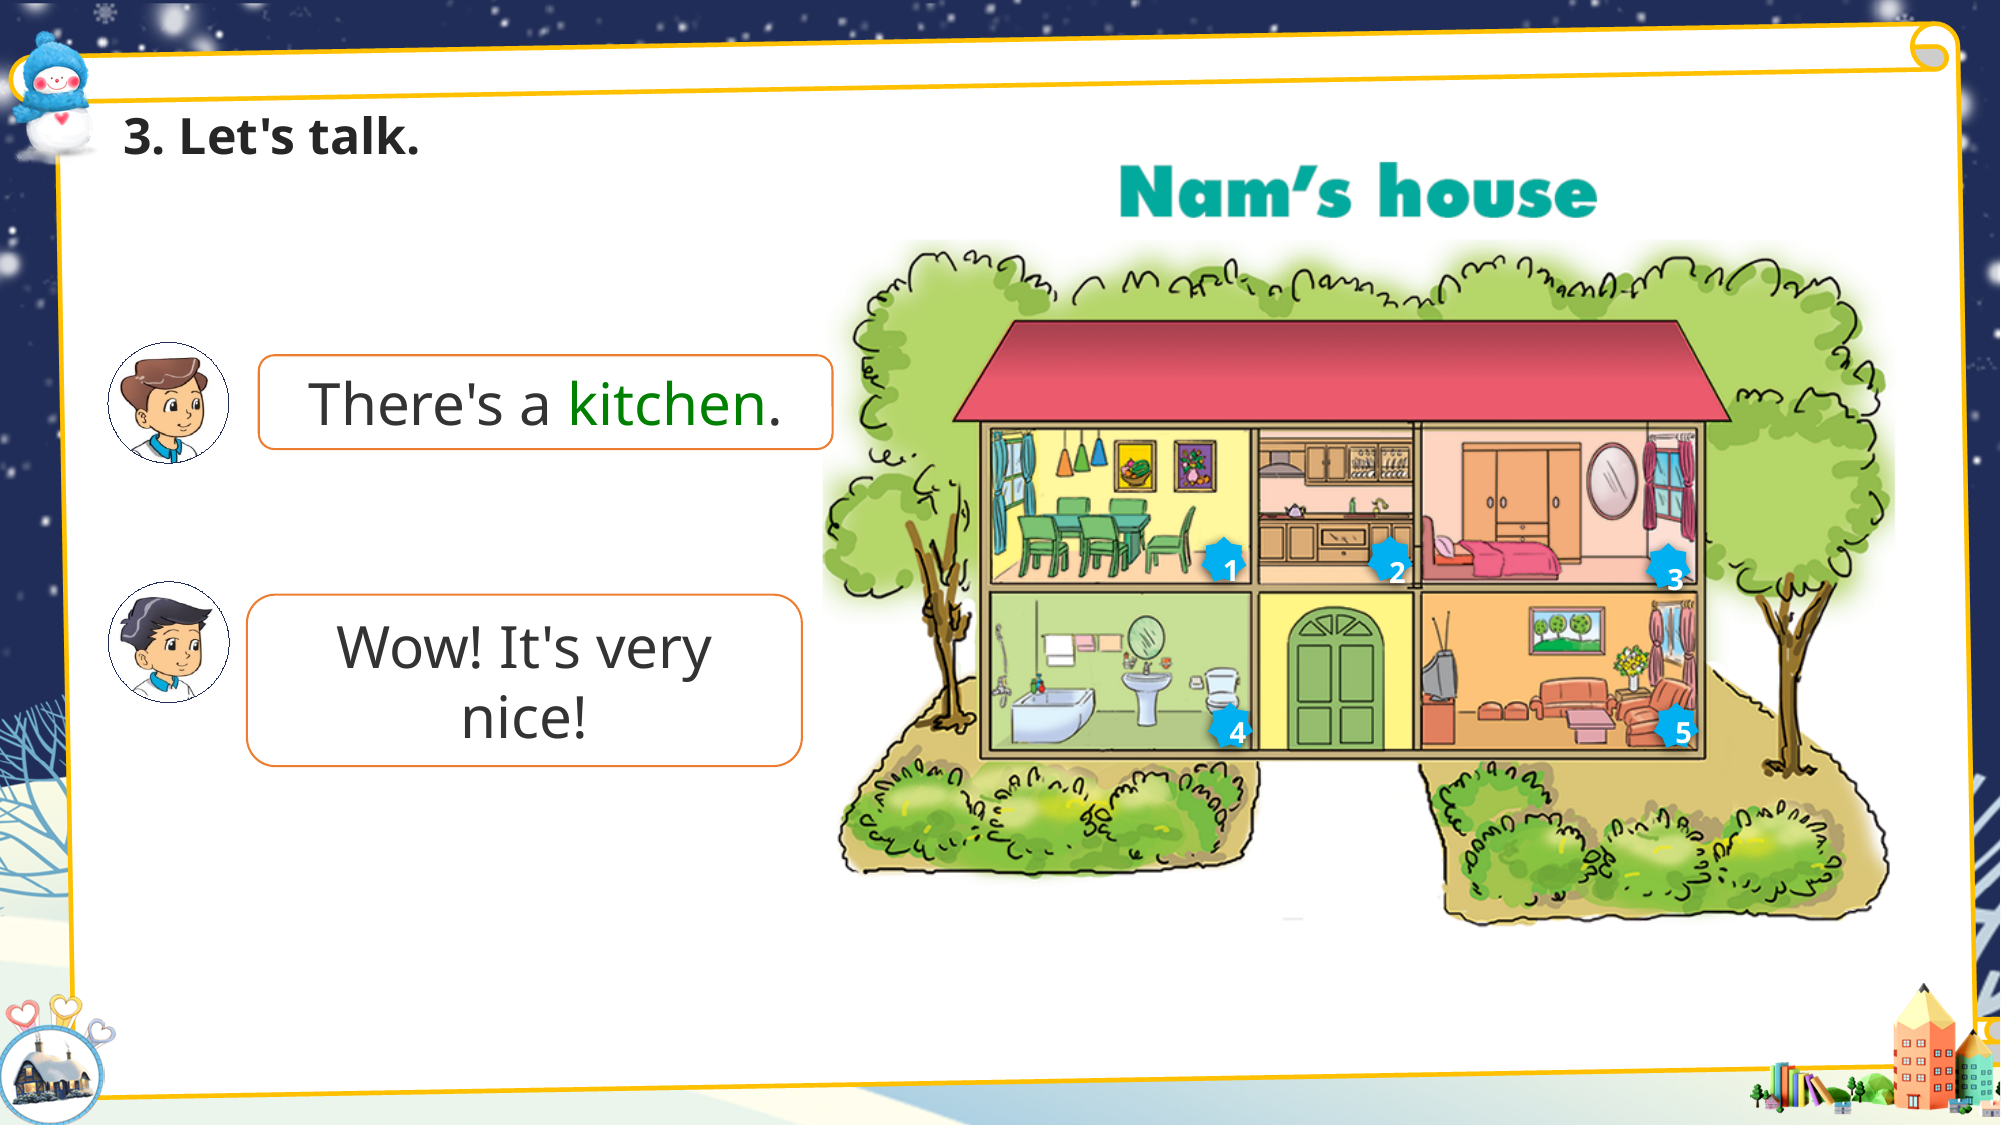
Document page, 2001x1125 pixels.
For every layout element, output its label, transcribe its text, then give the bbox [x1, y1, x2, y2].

text_box There's a kitchen. [257, 354, 801, 451]
picture [0, 0, 2001, 1125]
text_box 3. Let's talk. [108, 96, 1109, 172]
text_box Wow! It's very nice! [245, 593, 801, 768]
